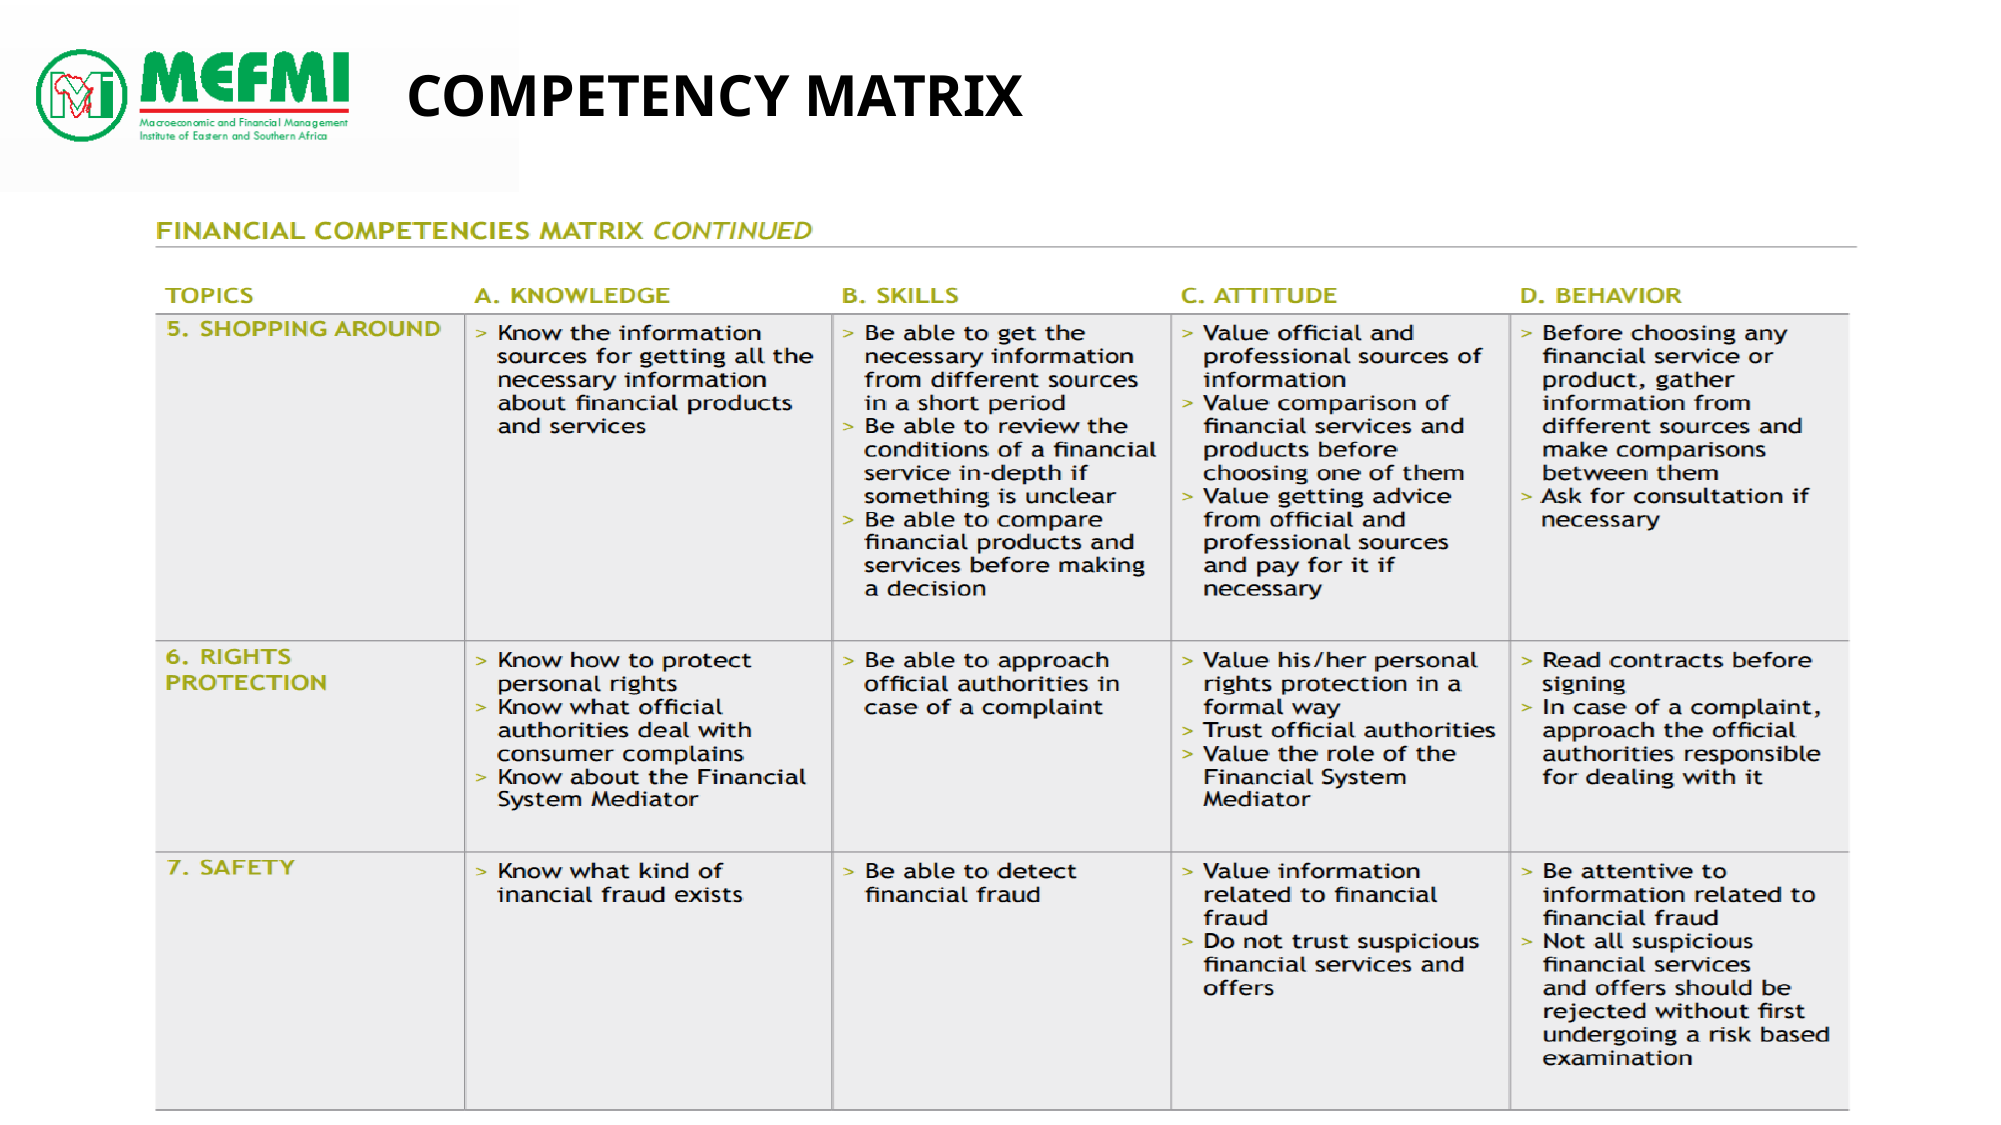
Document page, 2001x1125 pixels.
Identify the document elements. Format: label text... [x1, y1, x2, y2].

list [137, 206, 1887, 1125]
title Competency Matrix [391, 59, 1863, 137]
picture [0, 5, 519, 192]
